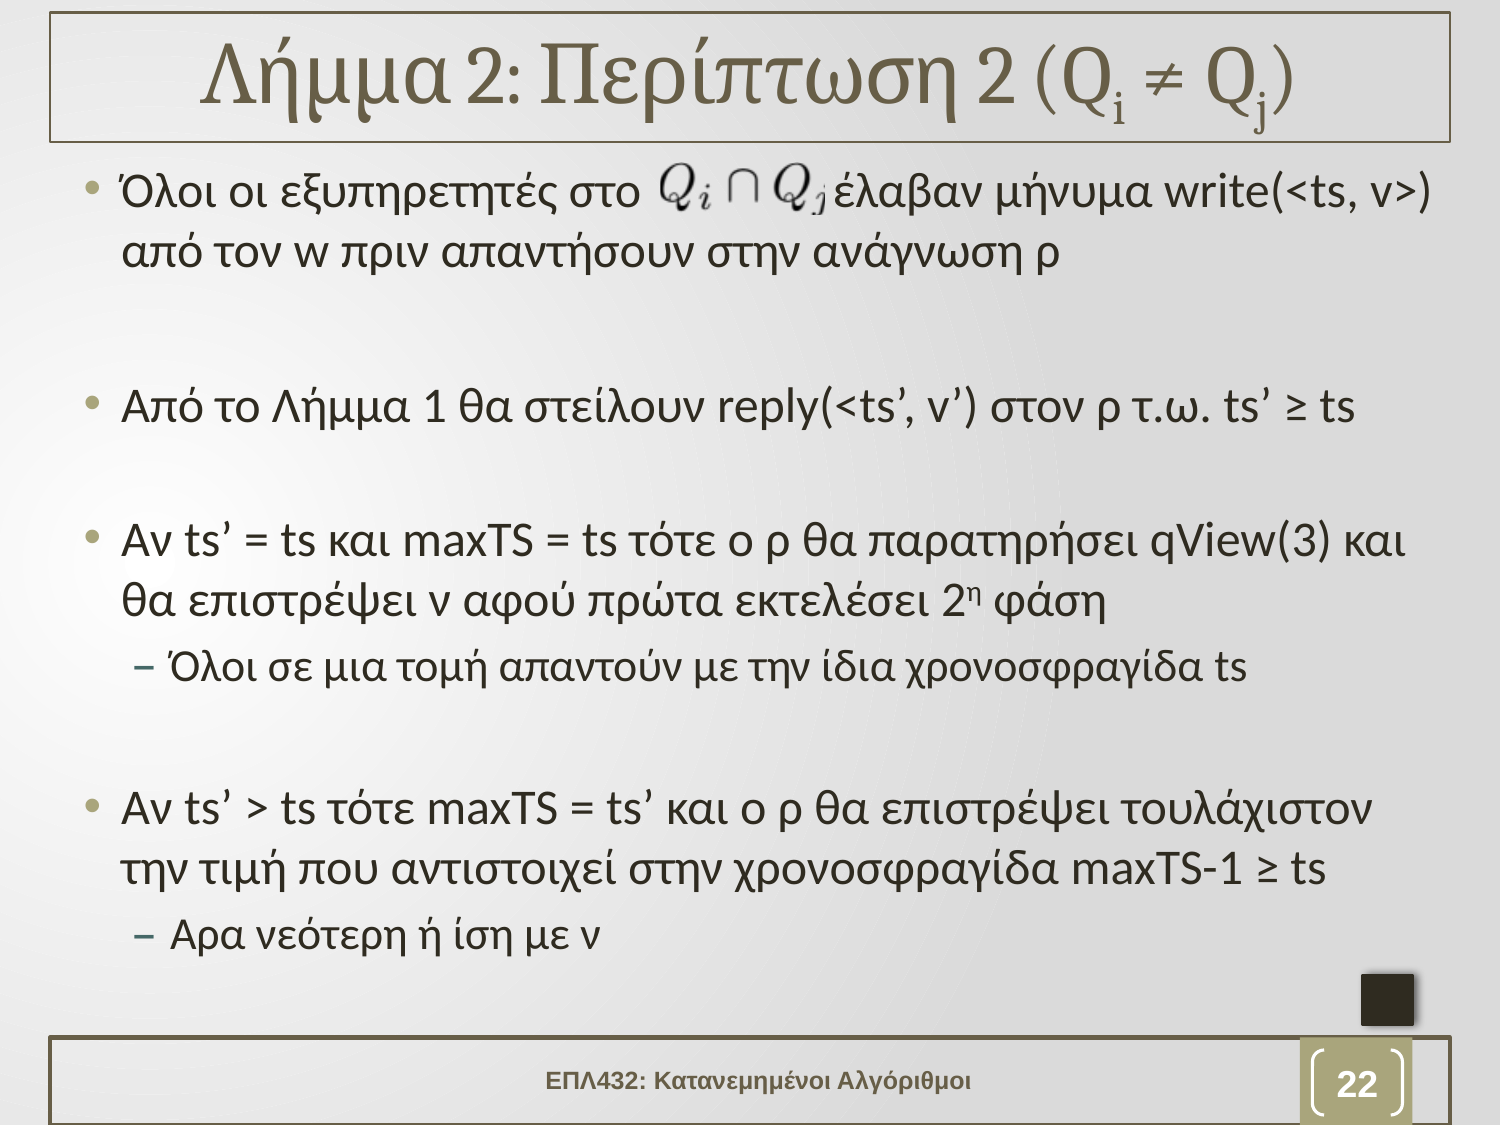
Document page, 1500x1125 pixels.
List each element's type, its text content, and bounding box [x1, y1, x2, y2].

title Λήμμα 2: Περίπτωση 2 (Qi ≠ Qj) [49, 11, 1451, 143]
slide_number 21 [1310, 1048, 1405, 1117]
text_box [1361, 974, 1414, 1026]
list Όλοι οι εξυπηρετητές στο έλαβαν μήνυμα write(<ts, v>) από τον w πριν απαντήσουν στην ανάγνωση ρ Από το Λήμμα 1 θα στείλουν reply(<ts’, v’) στον ρ τ.ω. ts’ ≥ ts Αν ts’ = ts και maxTS = ts τότε ο ρ θα παρατηρήσει qView(3) και θα επιστρέψει ν αφού πρώτα εκτελέσει 2η φάση Όλοι σε μια τομή απαντούν με την ίδια χρονοσφραγίδα ts Αν ts’ > ts τότε maxTS = ts’ και ο ρ θα επιστρέψει τουλάχιστον την τιμή που αντιστοιχεί στην χρονοσφραγίδα maxTS-1 ≥ ts Αρα νεότερη ή ίση με ν [50, 149, 1450, 1038]
picture [659, 161, 826, 216]
footer ΕΠΛ432: Κατανεμημένοι Αλγόριθμοι [437, 1050, 1088, 1110]
